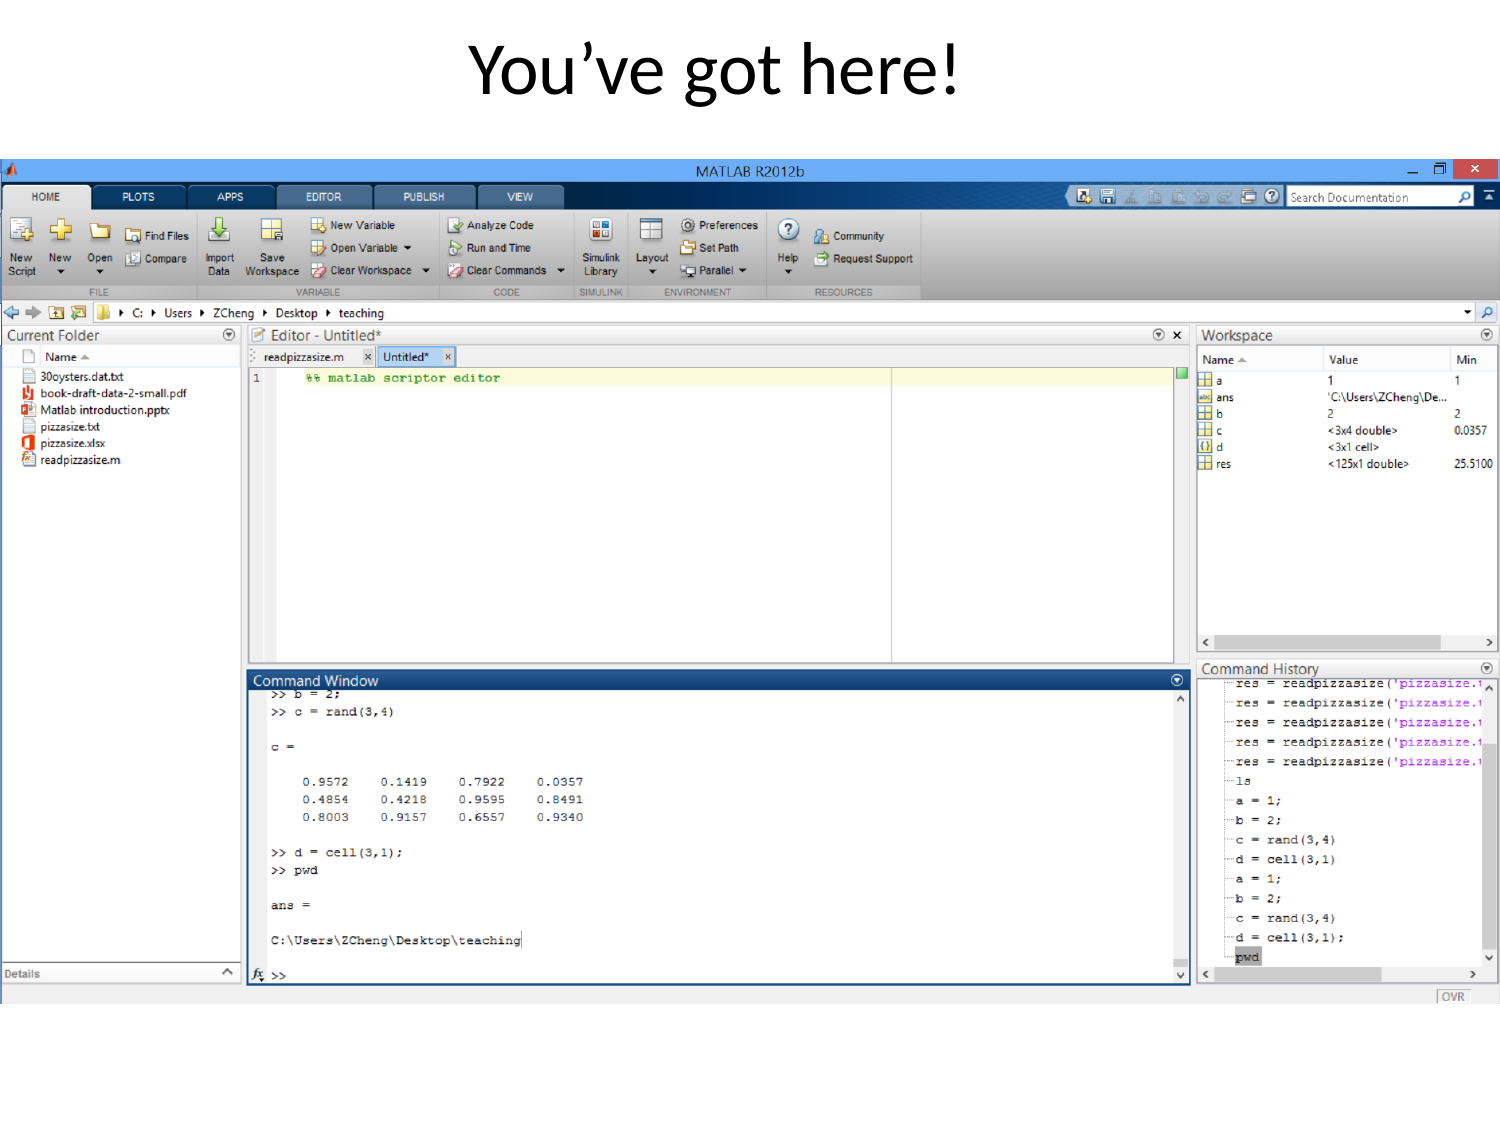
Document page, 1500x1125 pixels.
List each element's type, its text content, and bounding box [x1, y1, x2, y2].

picture [0, 159, 1500, 1004]
text_box You’ve got here! [453, 12, 979, 118]
